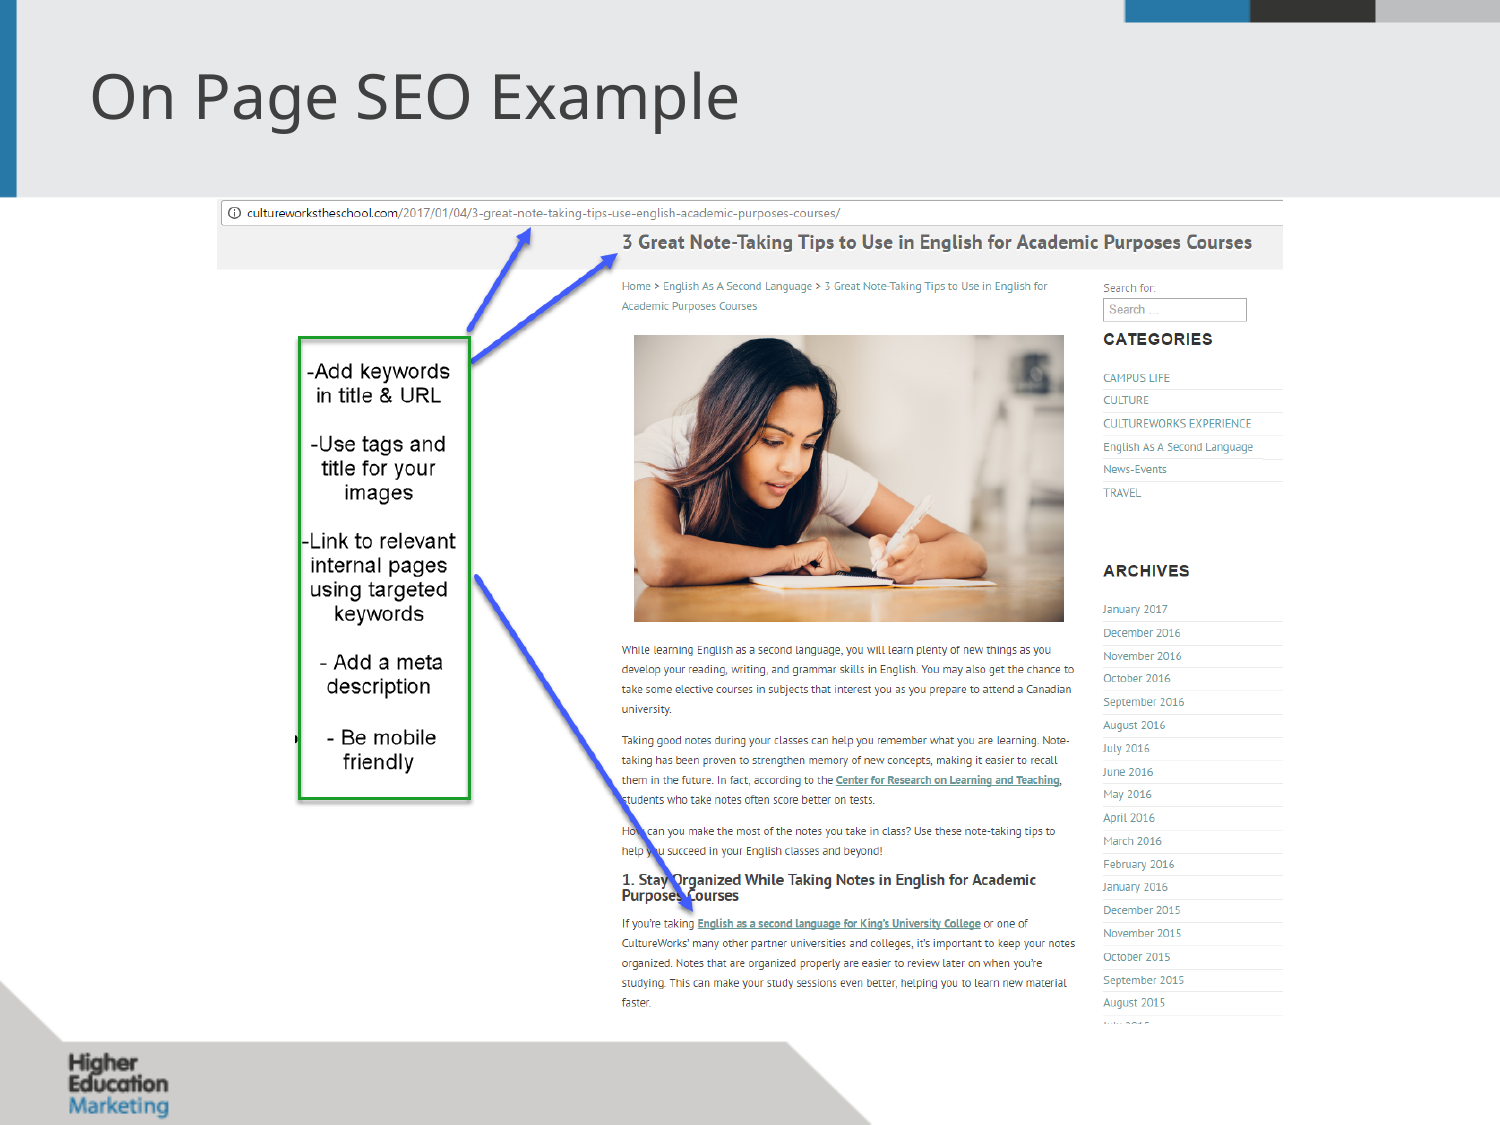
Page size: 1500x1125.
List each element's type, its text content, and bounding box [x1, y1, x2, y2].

text_box On Page SEO Example [74, 50, 1425, 160]
picture [0, 0, 1500, 1125]
